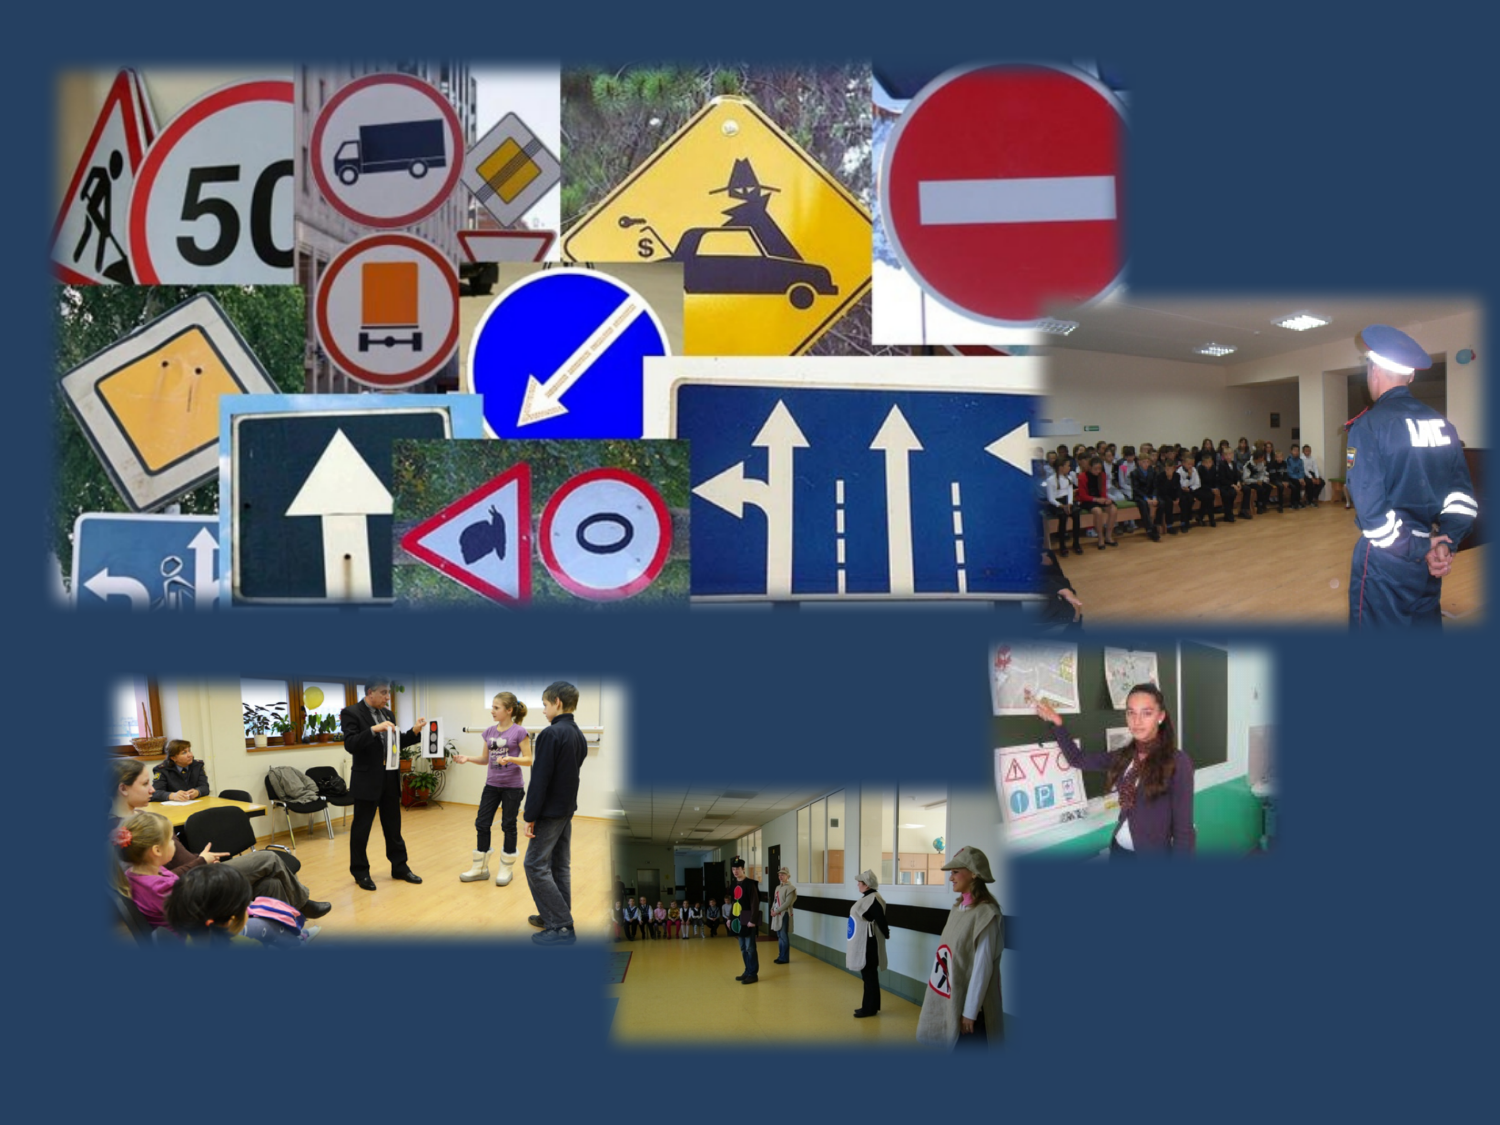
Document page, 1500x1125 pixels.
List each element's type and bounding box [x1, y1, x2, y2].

picture [41, 54, 1500, 1059]
